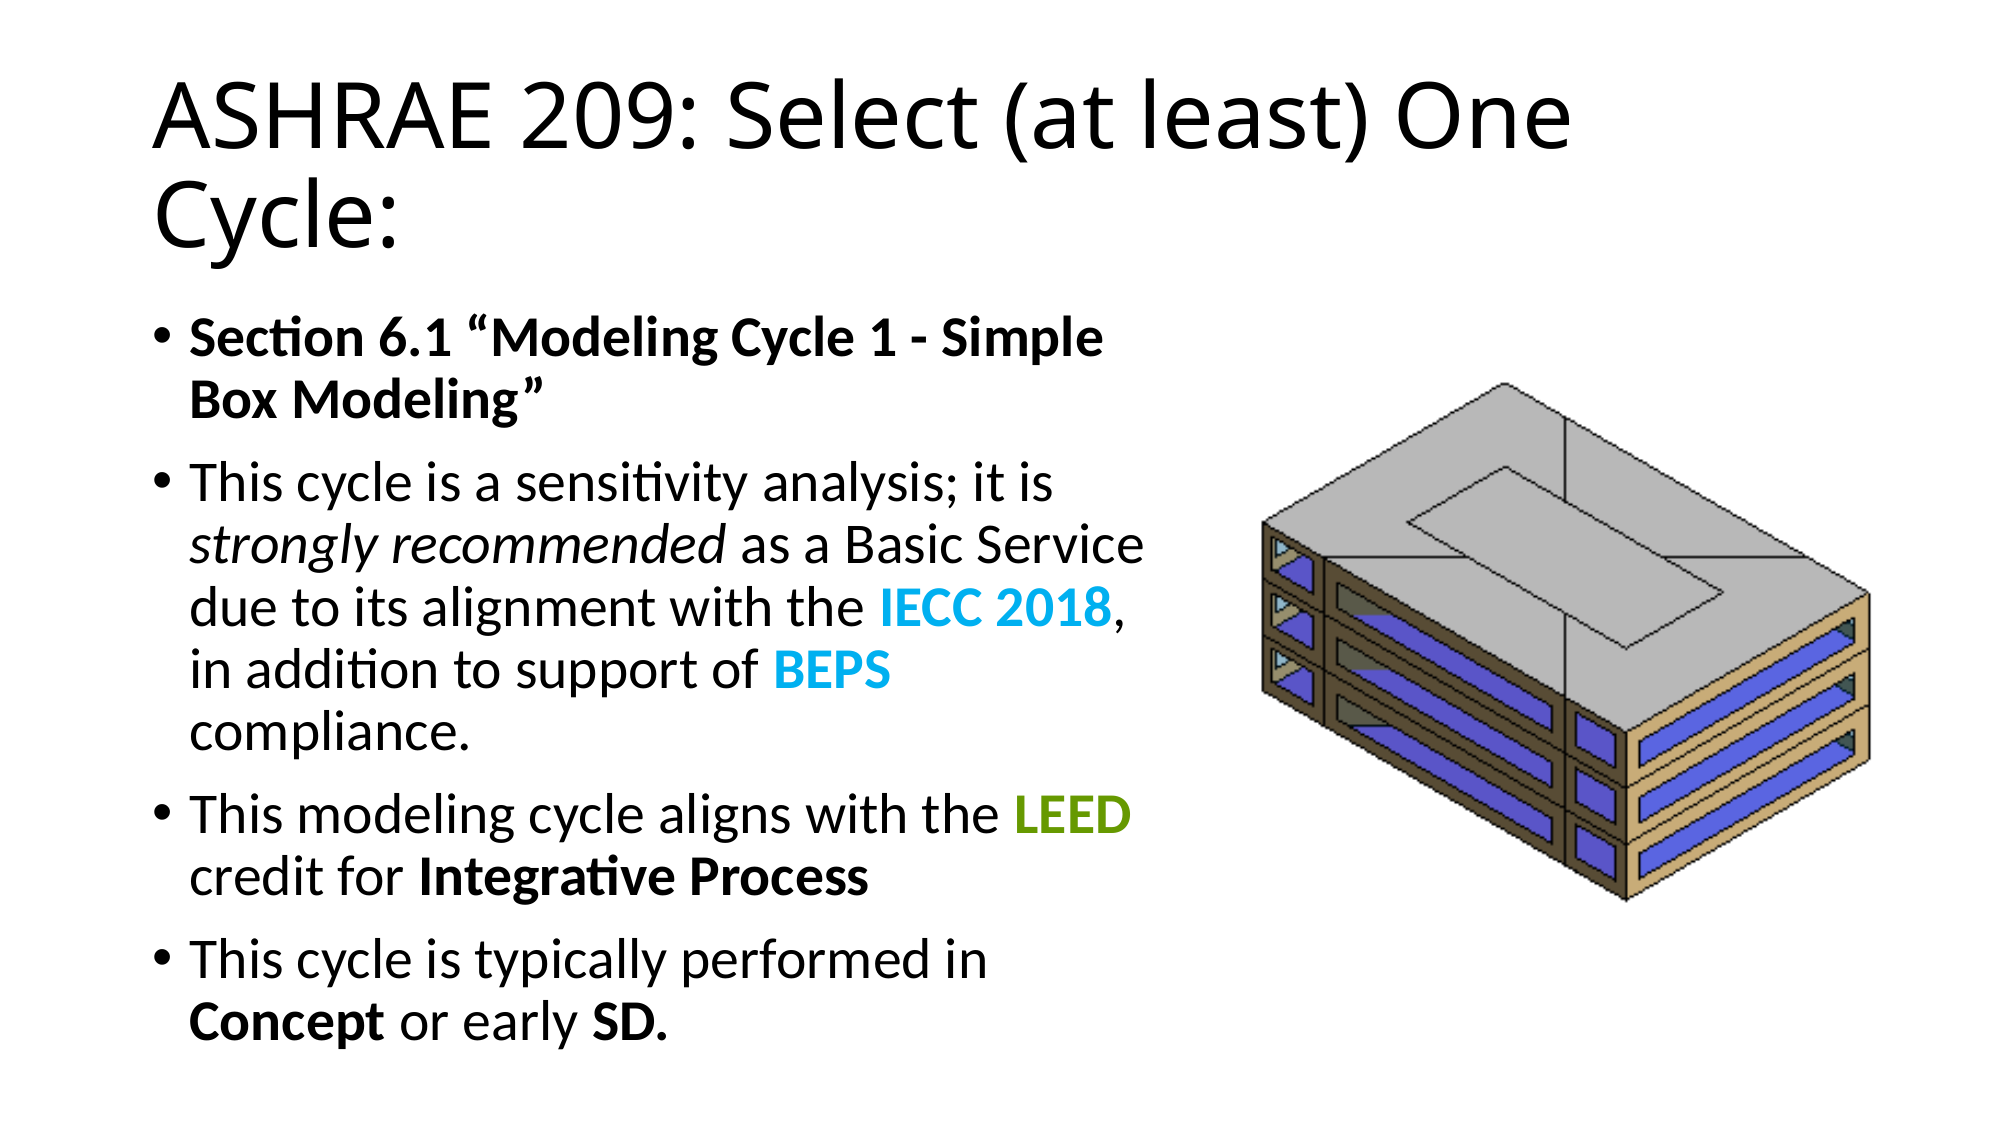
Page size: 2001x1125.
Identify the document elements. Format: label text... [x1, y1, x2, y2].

picture [1236, 366, 1893, 918]
list Section 6.1 “Modeling Cycle 1 - Simple Box Modeling” This cycle is a sensitivity analysis; it is strongly recommended as a Basic Service due to its alignment with the IECC 2018, in addition to support of BEPS compliance. This modeling cycle aligns with the LEED credit for Integrative Process This cycle is typically performed in Concept or early SD. [137, 299, 1182, 1066]
title ASHRAE 209: Select (at least) One Cycle: [137, 59, 1863, 278]
